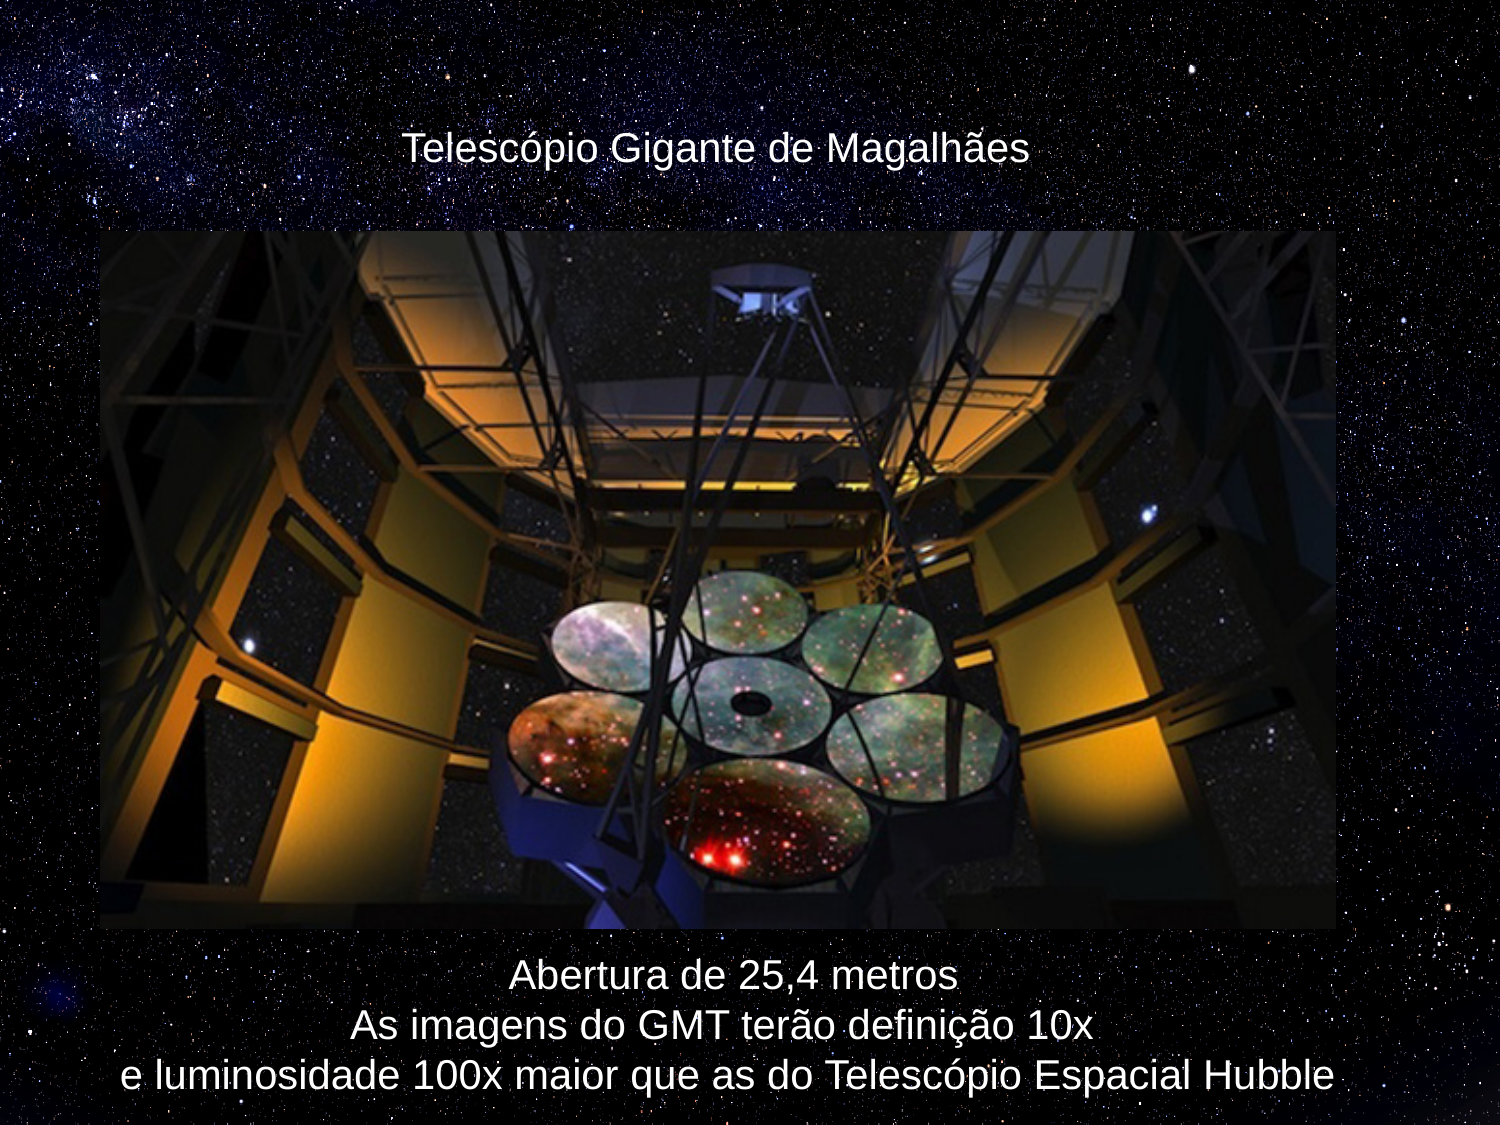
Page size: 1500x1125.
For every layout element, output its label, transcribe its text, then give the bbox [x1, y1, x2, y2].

picture [0, 0, 1500, 1125]
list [100, 231, 1337, 929]
text_box Abertura de 25,4 metros As imagens do GMT terão definição 10x e luminosidade 100x maior que as do Telescópio Espacial Hubble [104, 940, 1351, 1125]
text_box Telescópio Gigante de Magalhães [386, 113, 1046, 179]
